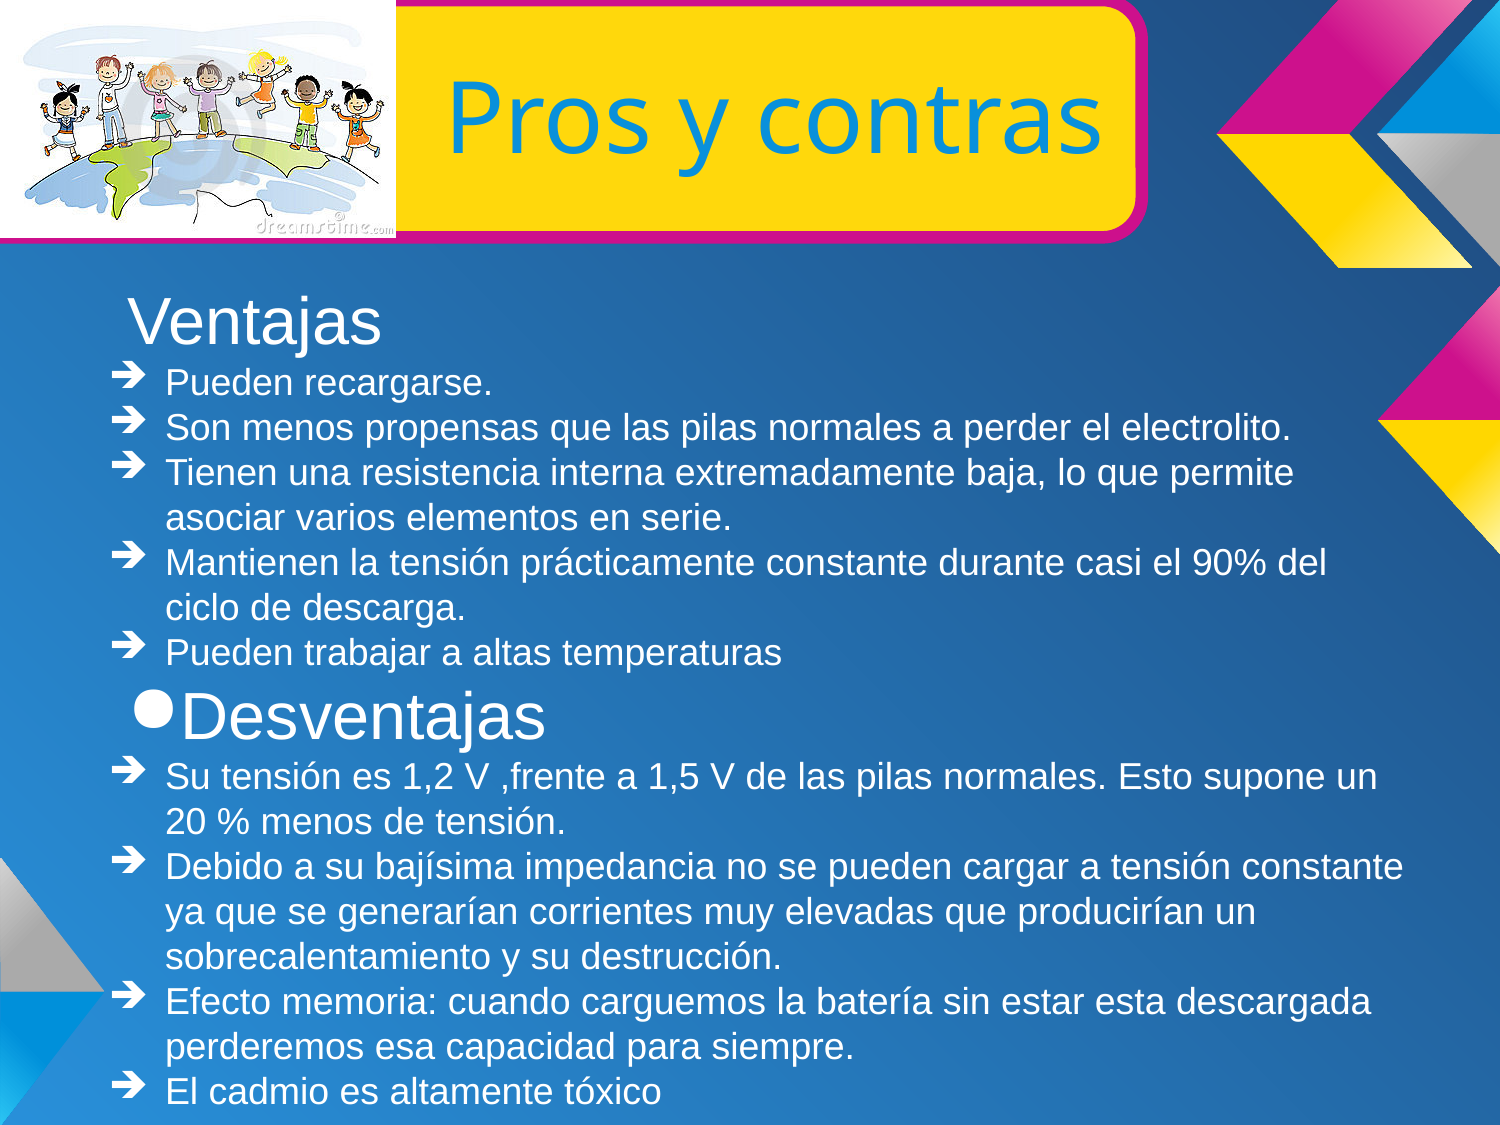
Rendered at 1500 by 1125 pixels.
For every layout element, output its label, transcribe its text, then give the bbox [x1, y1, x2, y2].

list Ventajas Pueden recargarse. Son menos propensas que las pilas normales a perder el electrolito. Tienen una resistencia interna extremadamente baja, lo que permite asociar varios elementos en serie. Mantienen la tensión prácticamente constante durante casi el 90% del ciclo de descarga. Pueden trabajar a altas temperaturas Desventajas Su tensión es 1,2 V ,frente a 1,5 V de las pilas normales. Esto supone un 20 % menos de tensión. Debido a su bajísima impedancia no se pueden cargar a tensión constante ya que se generarían corrientes muy elevadas que producirían un sobrecalentamiento y su destrucción. Efecto memoria: cuando carguemos la batería sin estar esta descargada perderemos esa capacidad para siempre. El cadmio es altamente tóxico [75, 262, 1425, 1095]
text_box Pros y contras [429, 38, 1123, 195]
picture [0, 0, 396, 238]
text_box [397, 0, 1142, 238]
